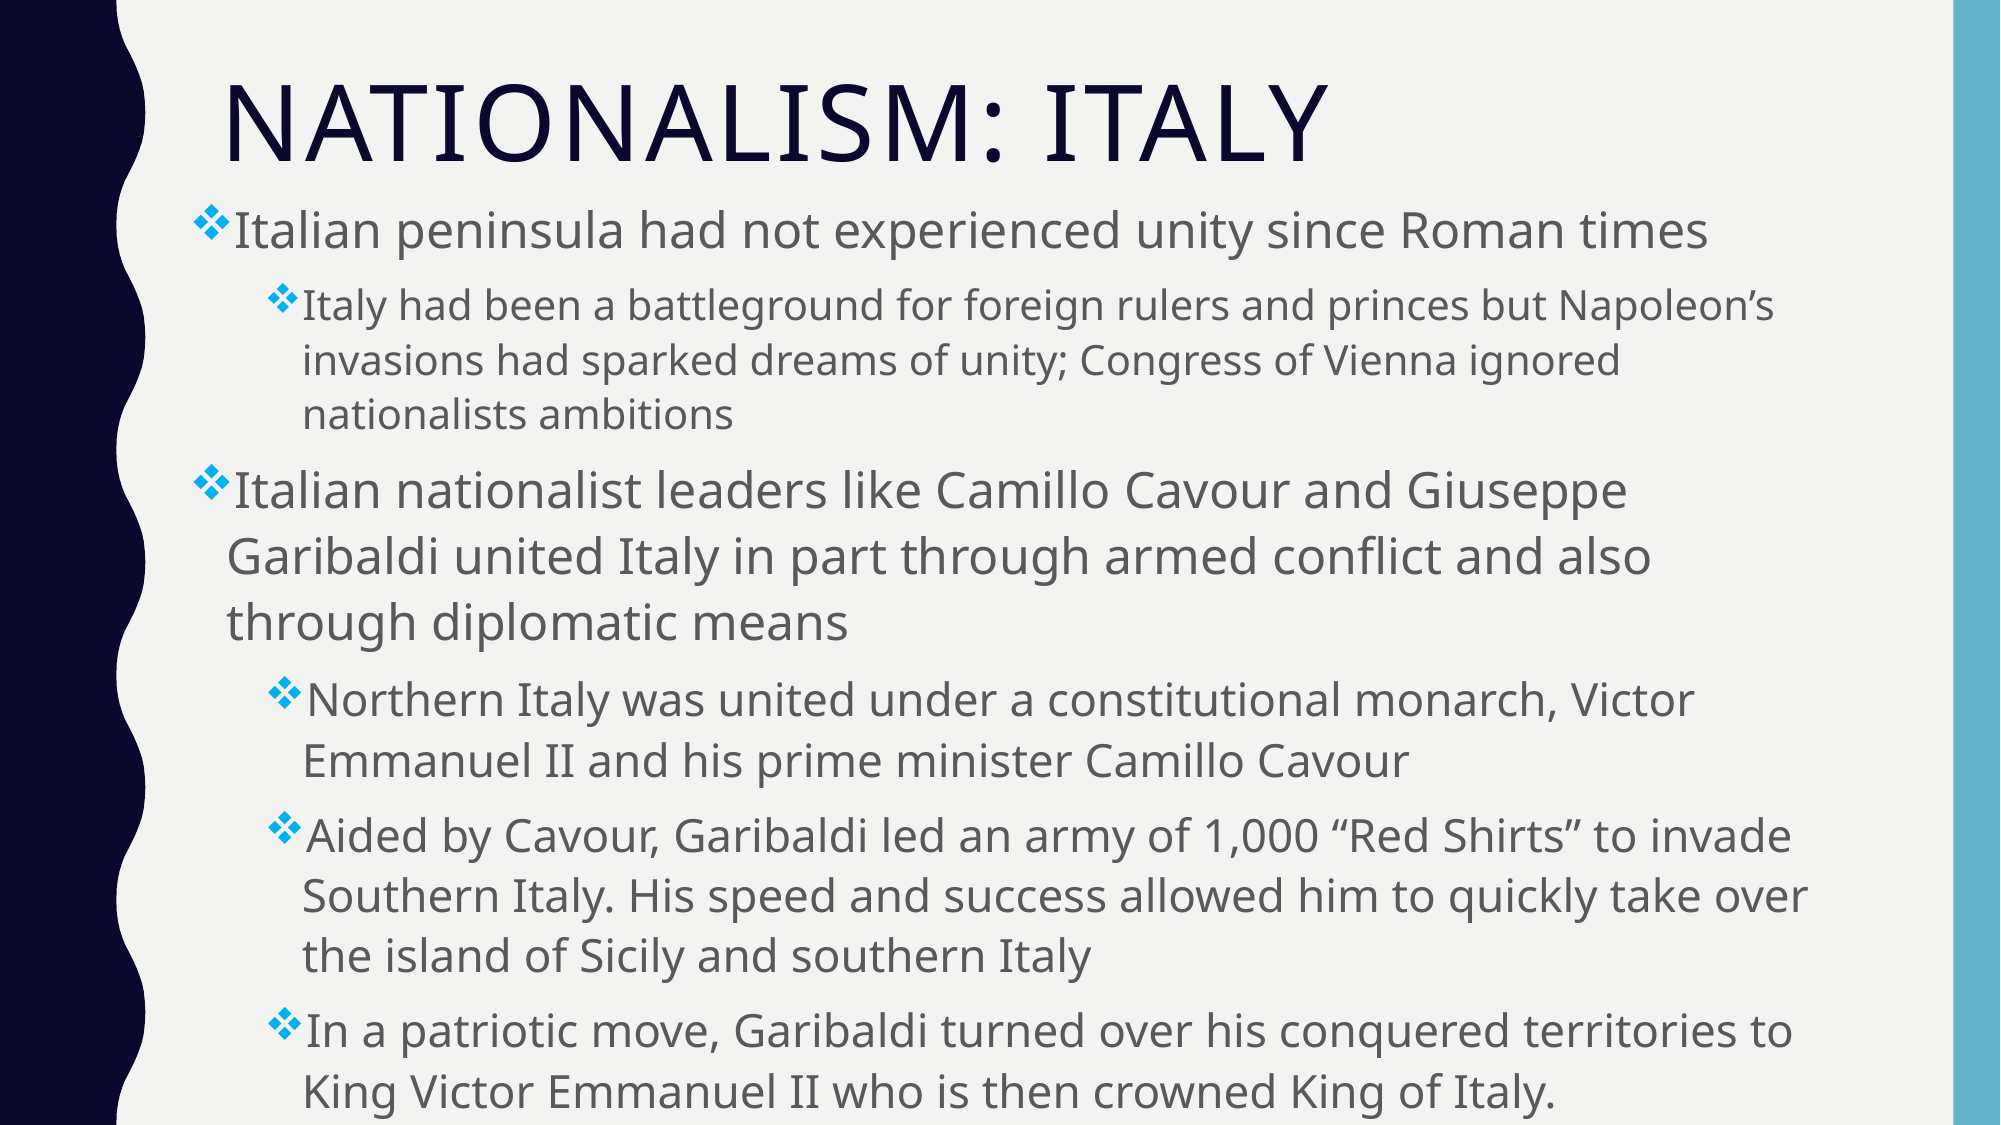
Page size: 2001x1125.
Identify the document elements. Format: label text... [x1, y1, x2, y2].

list Italian peninsula had not experienced unity since Roman times Italy had been a battleground for foreign rulers and princes but Napoleon’s invasions had sparked dreams of unity; Congress of Vienna ignored nationalists ambitions Italian nationalist leaders like Camillo Cavour and Giuseppe Garibaldi united Italy in part through armed conflict and also through diplomatic means Northern Italy was united under a constitutional monarch, Victor Emmanuel II and his prime minister Camillo Cavour Aided by Cavour, Garibaldi led an army of 1,000 “Red Shirts” to invade Southern Italy. His speed and success allowed him to quickly take over the island of Sicily and southern Italy In a patriotic move, Garibaldi turned over his conquered territories to King Victor Emmanuel II who is then crowned King of Italy. [174, 185, 1842, 1125]
title Nationalism: Italy [205, 62, 1875, 308]
